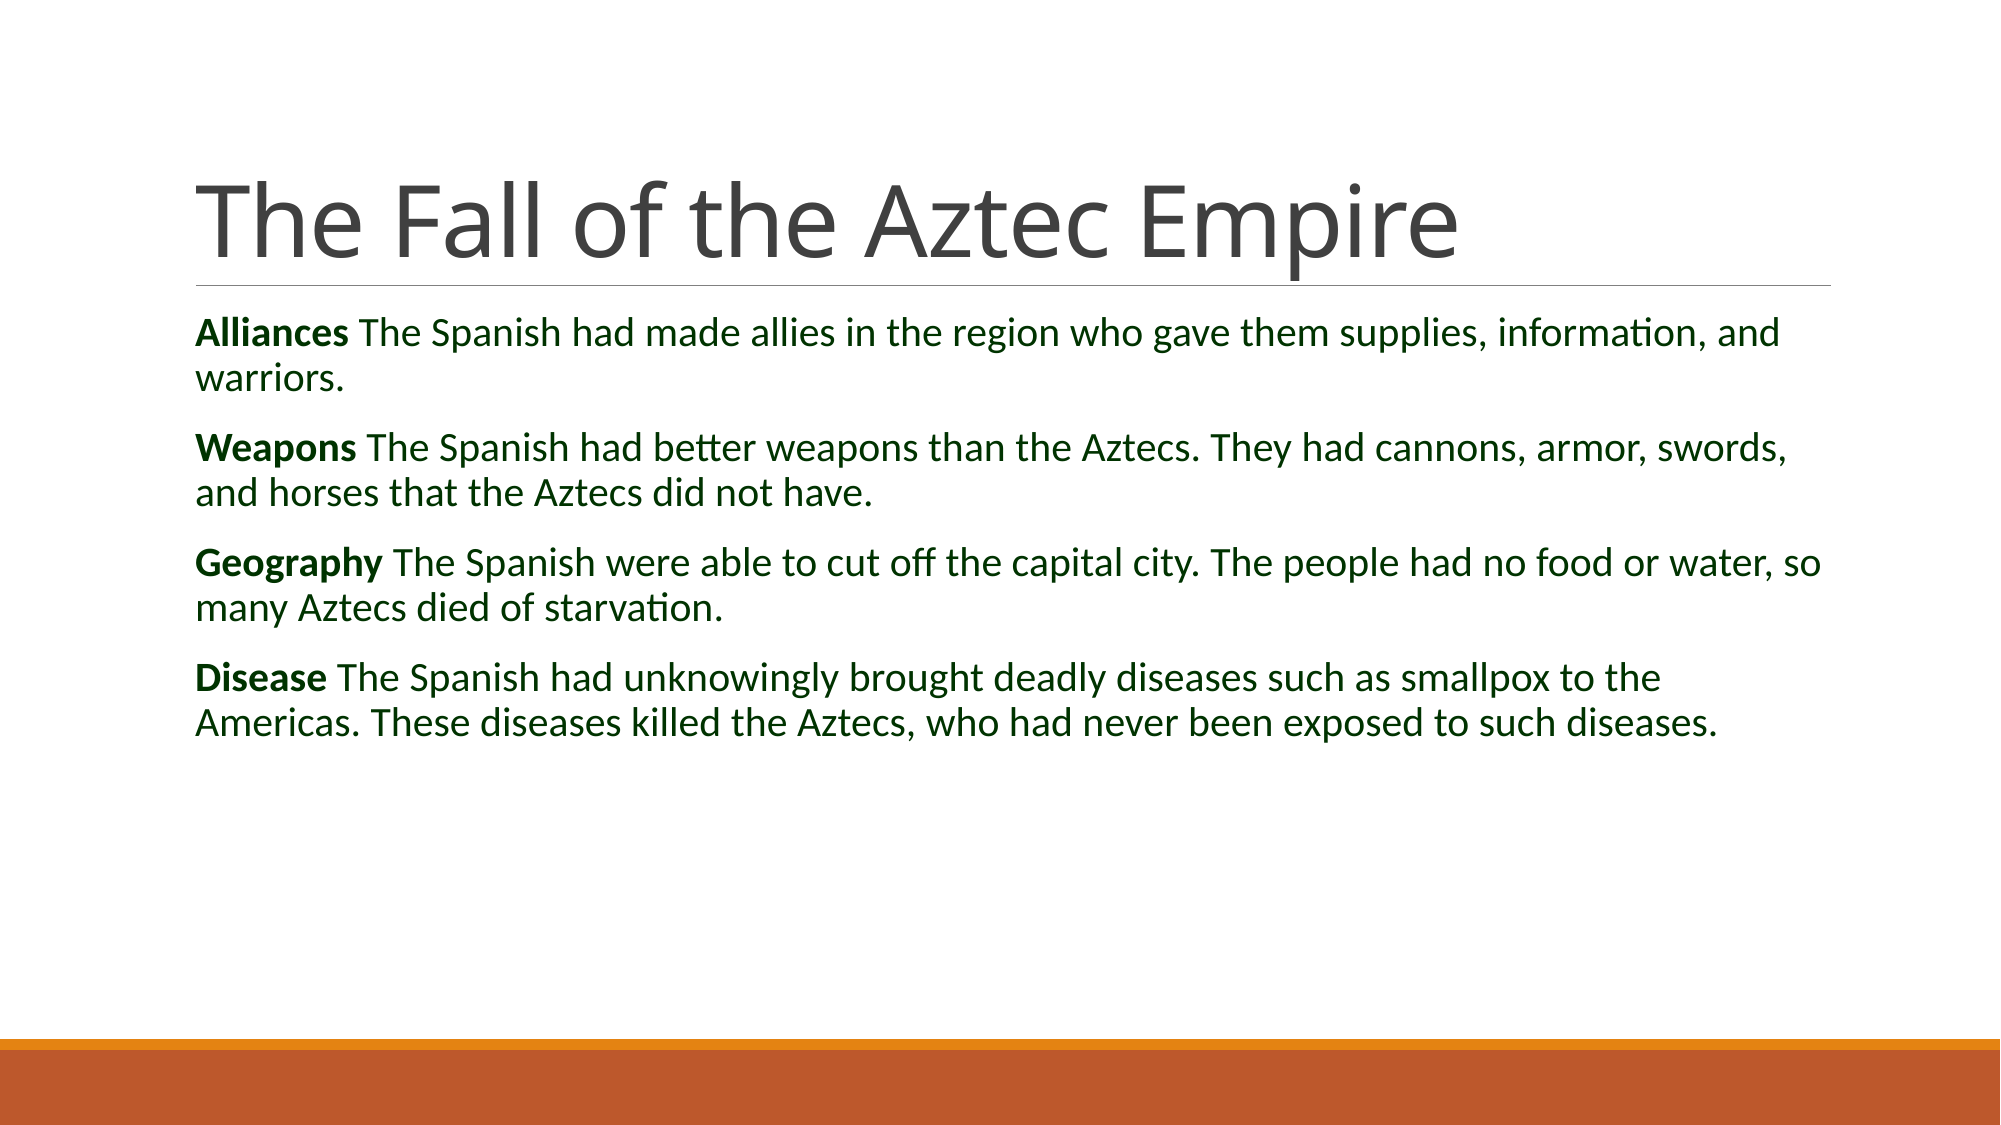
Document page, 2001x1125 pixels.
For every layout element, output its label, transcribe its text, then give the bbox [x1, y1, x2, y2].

list Alliances The Spanish had made allies in the region who gave them supplies, information, and warriors. Weapons The Spanish had better weapons than the Aztecs. They had cannons, armor, swords, and horses that the Aztecs did not have. Geography The Spanish were able to cut off the capital city. The people had no food or water, so many Aztecs died of starvation. Disease The Spanish had unknowingly brought deadly diseases such as smallpox to the Americas. These diseases killed the Aztecs, who had never been exposed to such diseases. [180, 302, 1830, 963]
title The Fall of the Aztec Empire [180, 47, 1830, 285]
